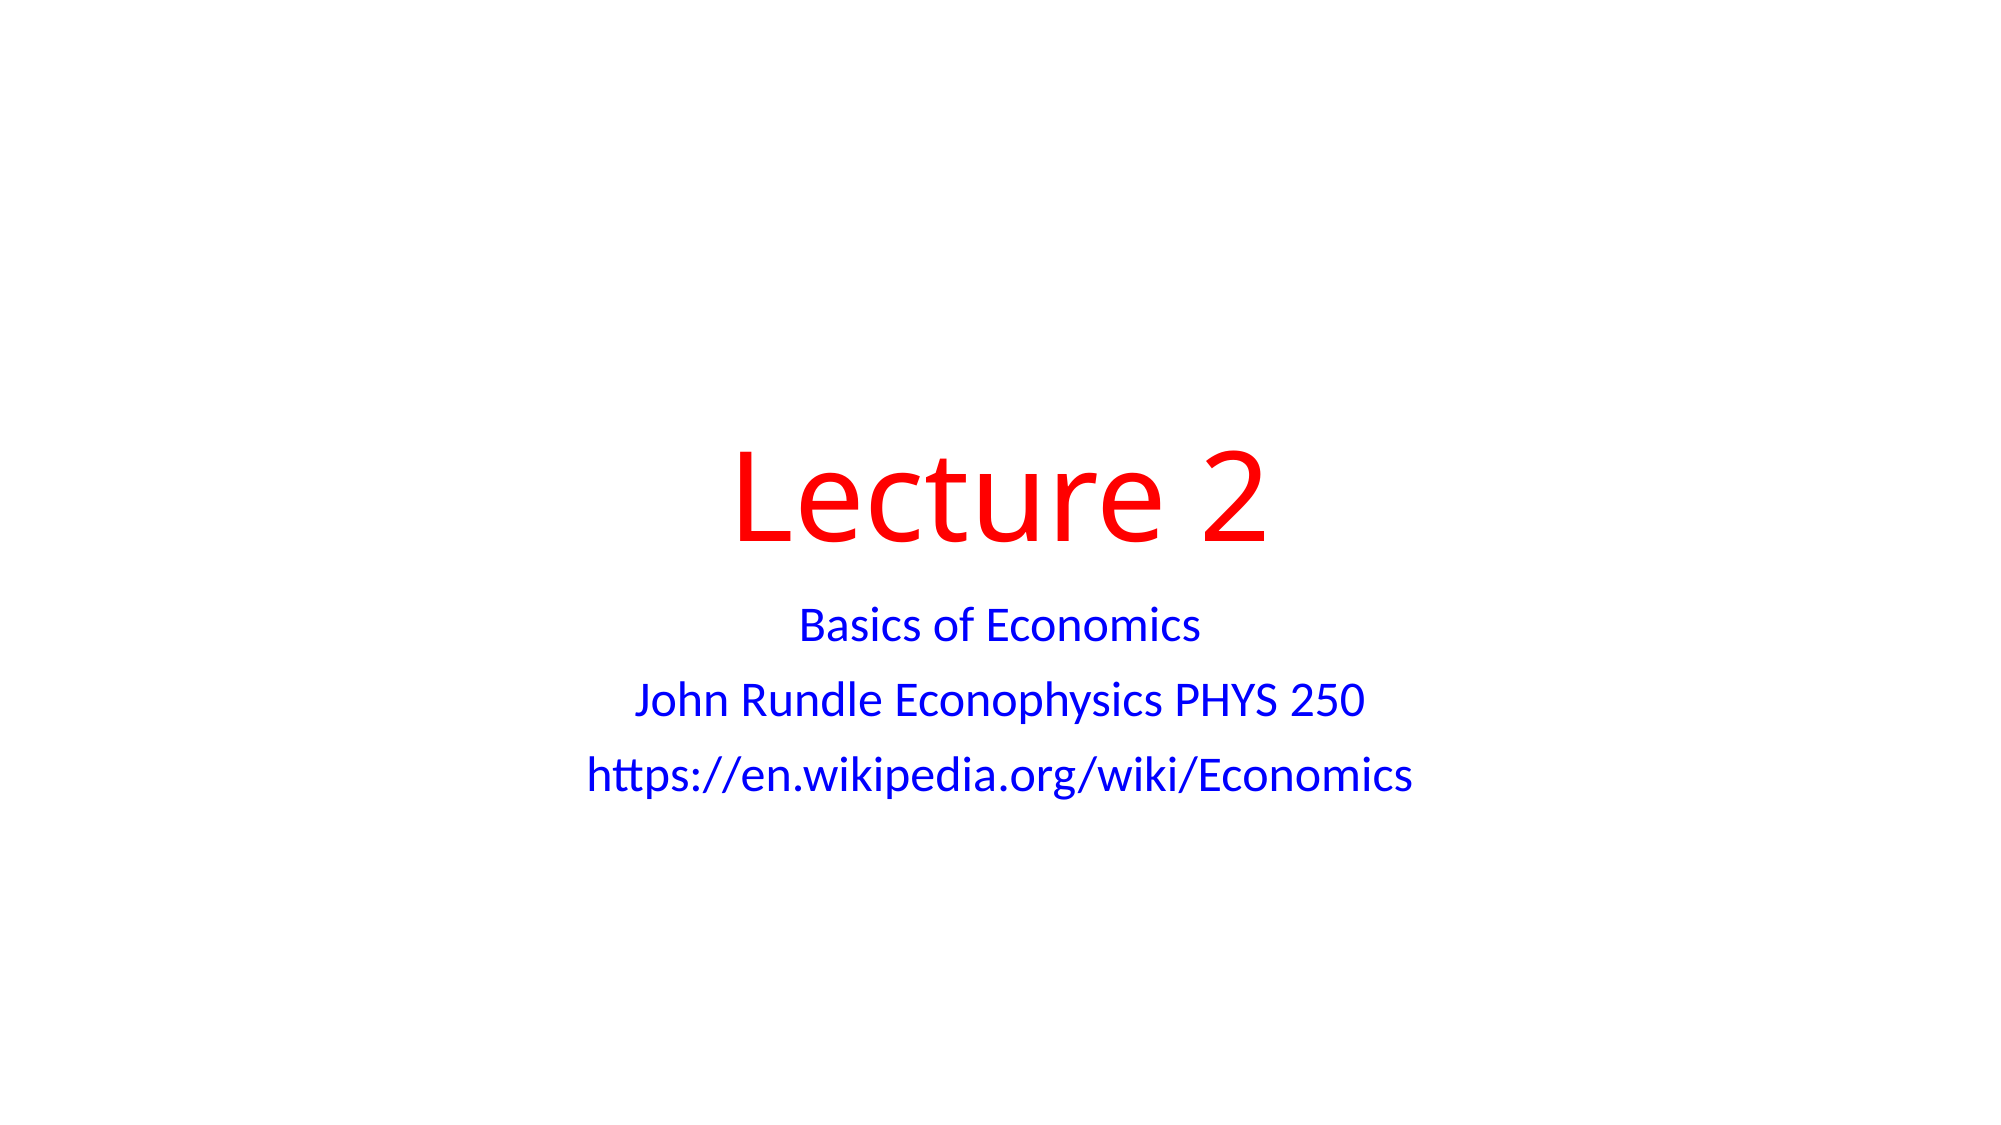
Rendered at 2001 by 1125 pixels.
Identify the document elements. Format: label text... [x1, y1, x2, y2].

title Lecture 2 [249, 184, 1750, 576]
subtitle Basics of Economics John Rundle Econophysics PHYS 250 https://en.wikipedia.org/wiki/Economics [249, 590, 1750, 863]
